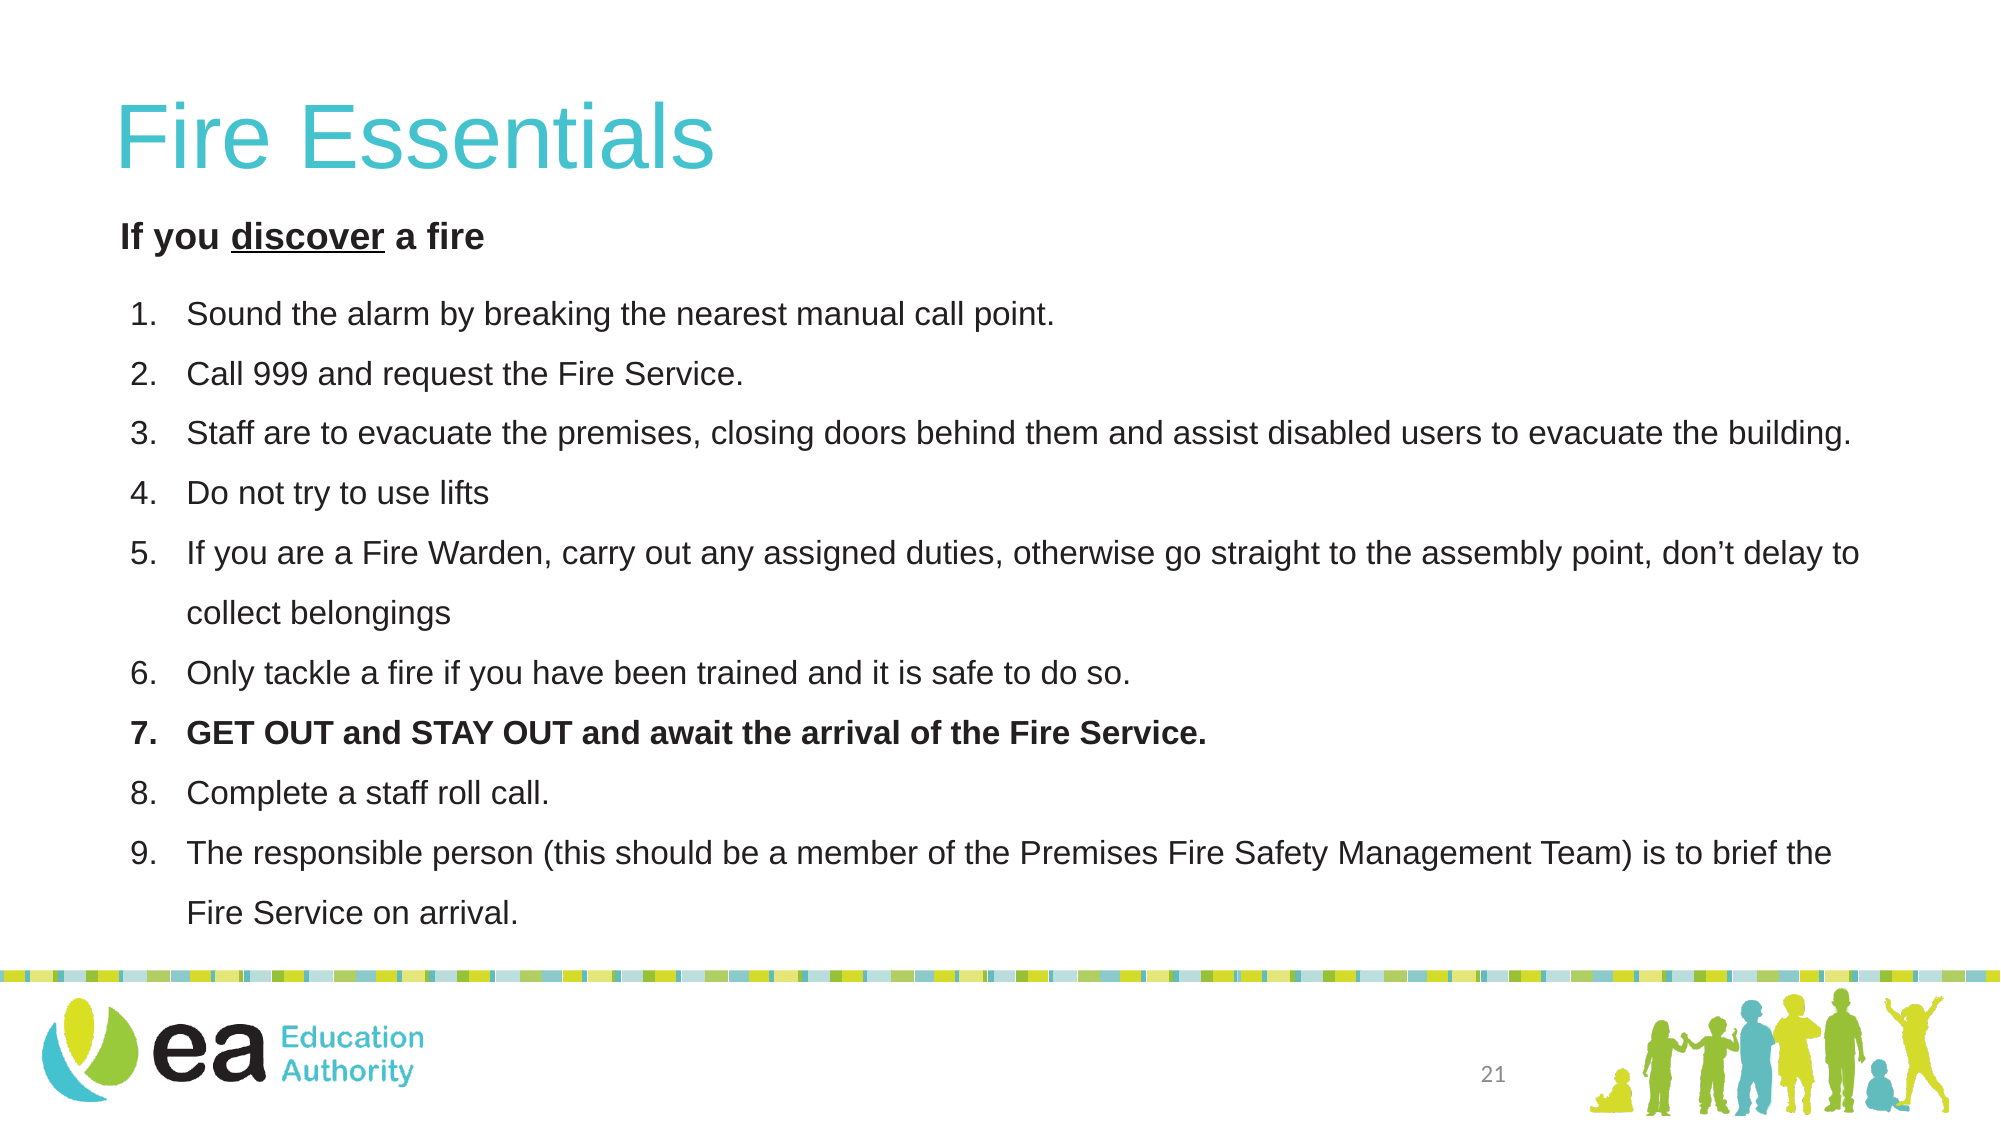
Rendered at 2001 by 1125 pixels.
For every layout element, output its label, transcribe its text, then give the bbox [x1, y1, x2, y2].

text_box Sound the alarm by breaking the nearest manual call point. Call 999 and request the Fire Service. Staff are to evacuate the premises, closing doors behind them and assist disabled users to evacuate the building. Do not try to use lifts If you are a Fire Warden, carry out any assigned duties, otherwise go straight to the assembly point, don’t delay to collect belongings Only tackle a fire if you have been trained and it is safe to do so. GET OUT and STAY OUT and await the arrival of the Fire Service. Complete a staff roll call. The responsible person (this should be a member of the Premises Fire Safety Management Team) is to brief the Fire Service on arrival. [115, 264, 1916, 939]
picture [1589, 987, 1949, 1116]
title If you discover a fire [105, 204, 1895, 408]
picture [0, 969, 2000, 982]
text_box Fire Essentials [99, 45, 1900, 233]
picture [42, 998, 423, 1102]
